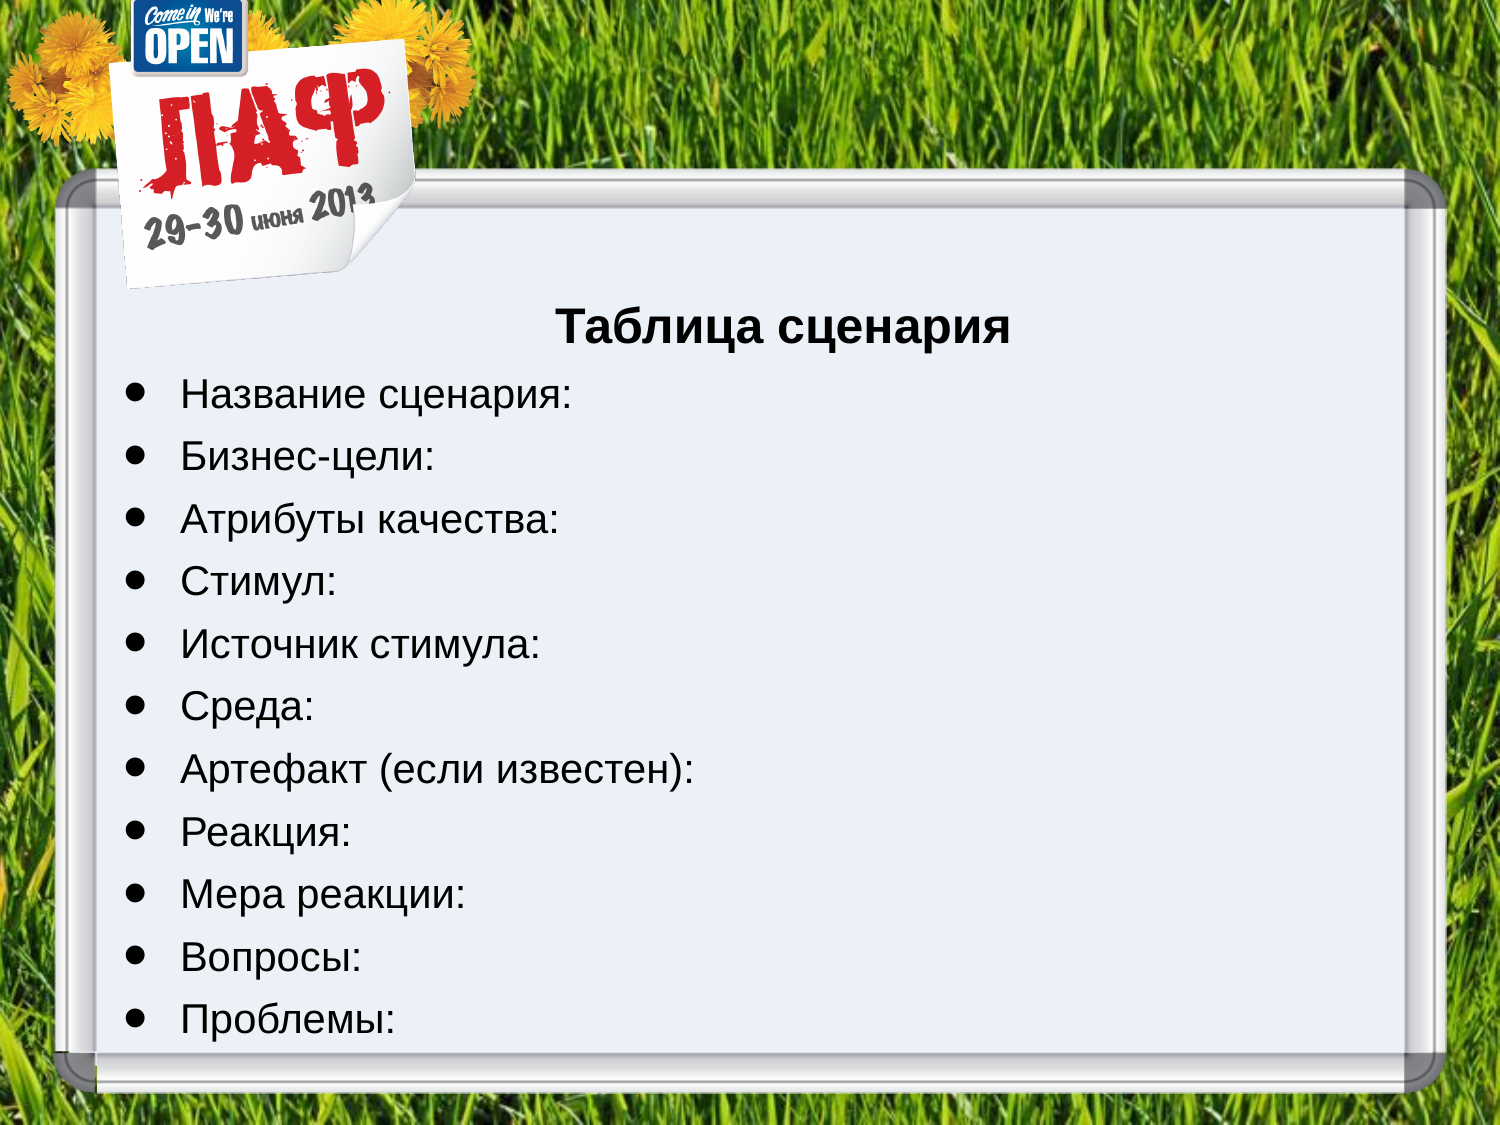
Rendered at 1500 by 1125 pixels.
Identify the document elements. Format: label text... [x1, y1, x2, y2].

text_box Таблица сценария Название сценария: Бизнес-цели: Атрибуты качества: Стимул: Источник стимула: Среда: Артефакт (если известен): Реакция: Мера реакции: Вопросы: Проблемы: [108, 278, 1459, 1040]
picture [0, 0, 1500, 1125]
